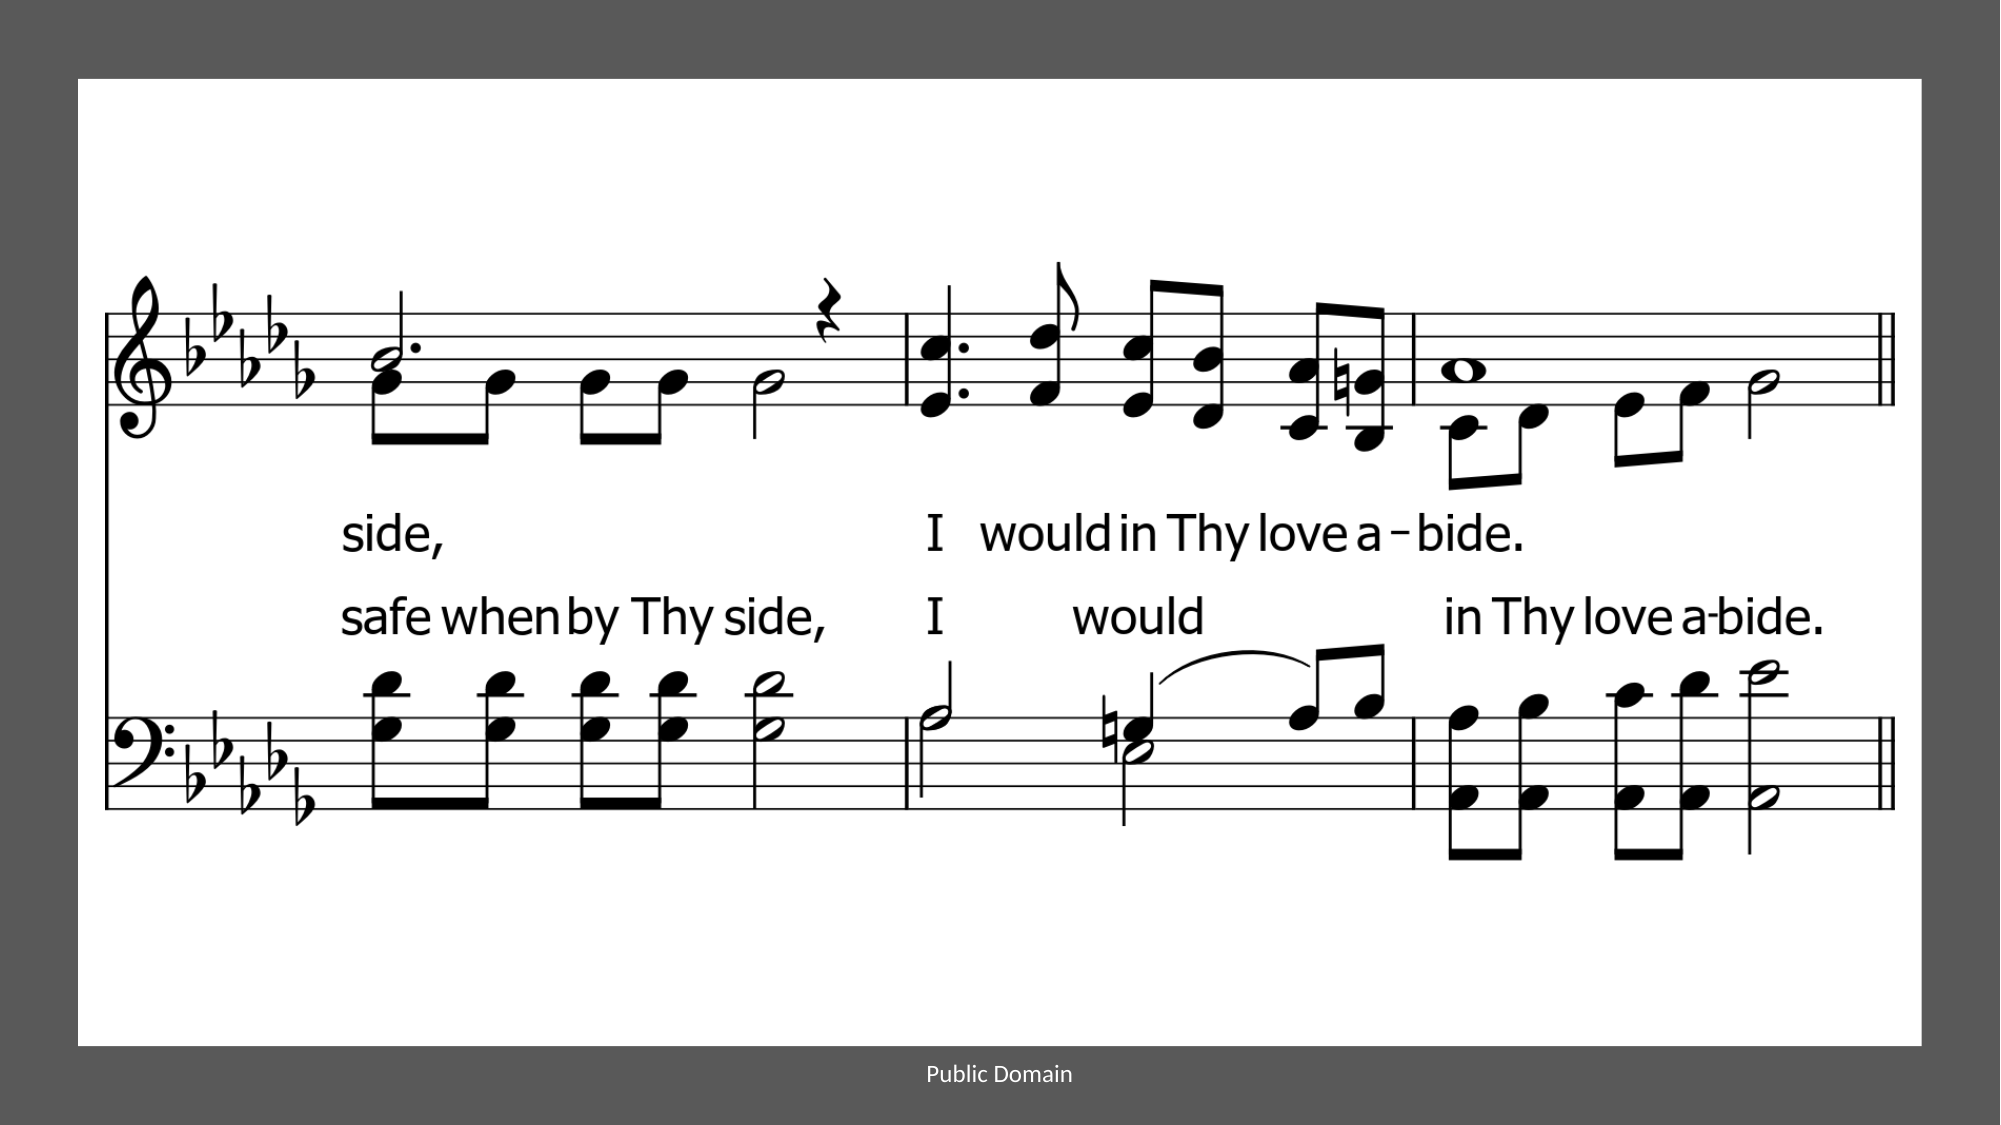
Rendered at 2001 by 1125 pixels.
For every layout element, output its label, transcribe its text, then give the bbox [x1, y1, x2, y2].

text_box [0, 0, 2000, 1125]
text_box [77, 78, 1923, 1047]
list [105, 242, 1895, 883]
footer Public Domain [662, 1042, 1338, 1103]
